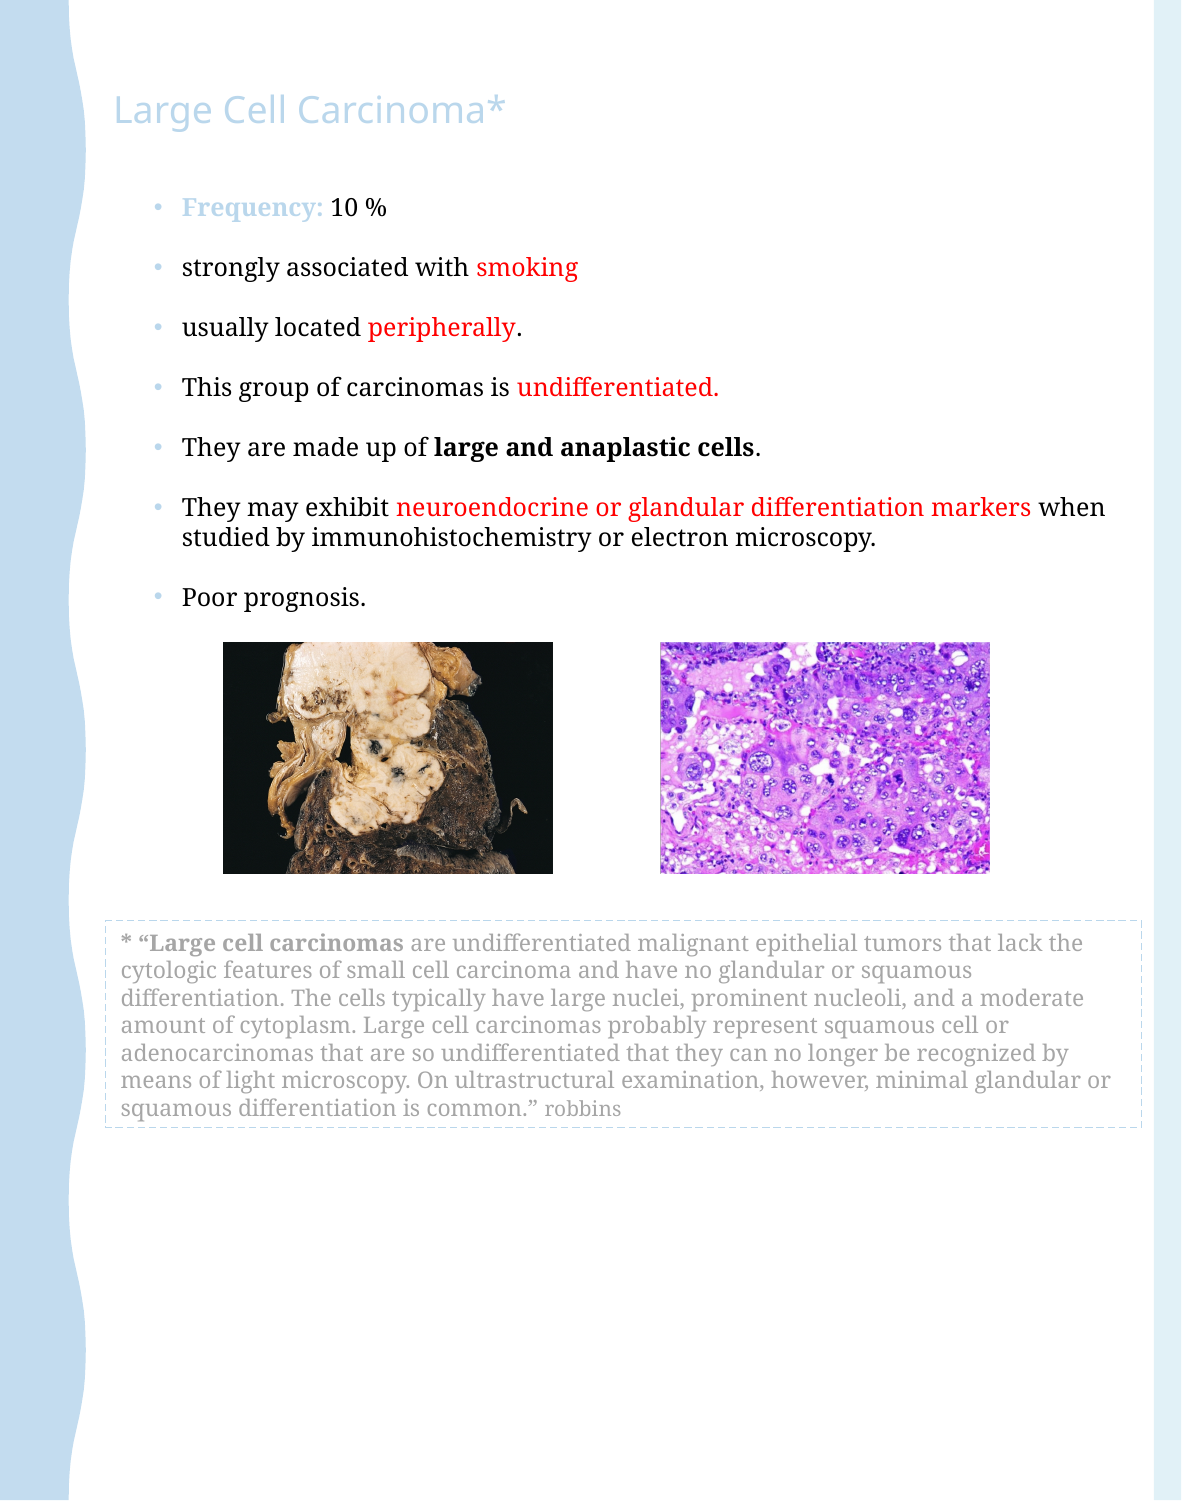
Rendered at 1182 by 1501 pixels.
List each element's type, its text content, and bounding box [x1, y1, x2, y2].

text_box Frequency: 10 % strongly associated with smoking usually located peripherally. This group of carcinomas is undifferentiated. They are made up of large and anaplastic cells. They may exhibit neuroendocrine or glandular differentiation markers when studied by immunohistochemistry or electron microscopy. Poor prognosis. [139, 184, 1142, 619]
picture [223, 642, 553, 874]
text_box Large Cell Carcinoma* [98, 78, 532, 138]
text_box * “Large cell carcinomas are undifferentiated malignant epithelial tumors that lack the cytologic features of small cell carcinoma and have no glandular or squamous differentiation. The cells typically have large nuclei, prominent nucleoli, and a moderate amount of cytoplasm. Large cell carcinomas probably represent squamous cell or adenocarcinomas that are so undifferentiated that they can no longer be recognized by means of light microscopy. On ultrastructural examination, however, minimal glandular or squamous differentiation is common.” robbins [105, 920, 1142, 1128]
picture [660, 642, 990, 874]
